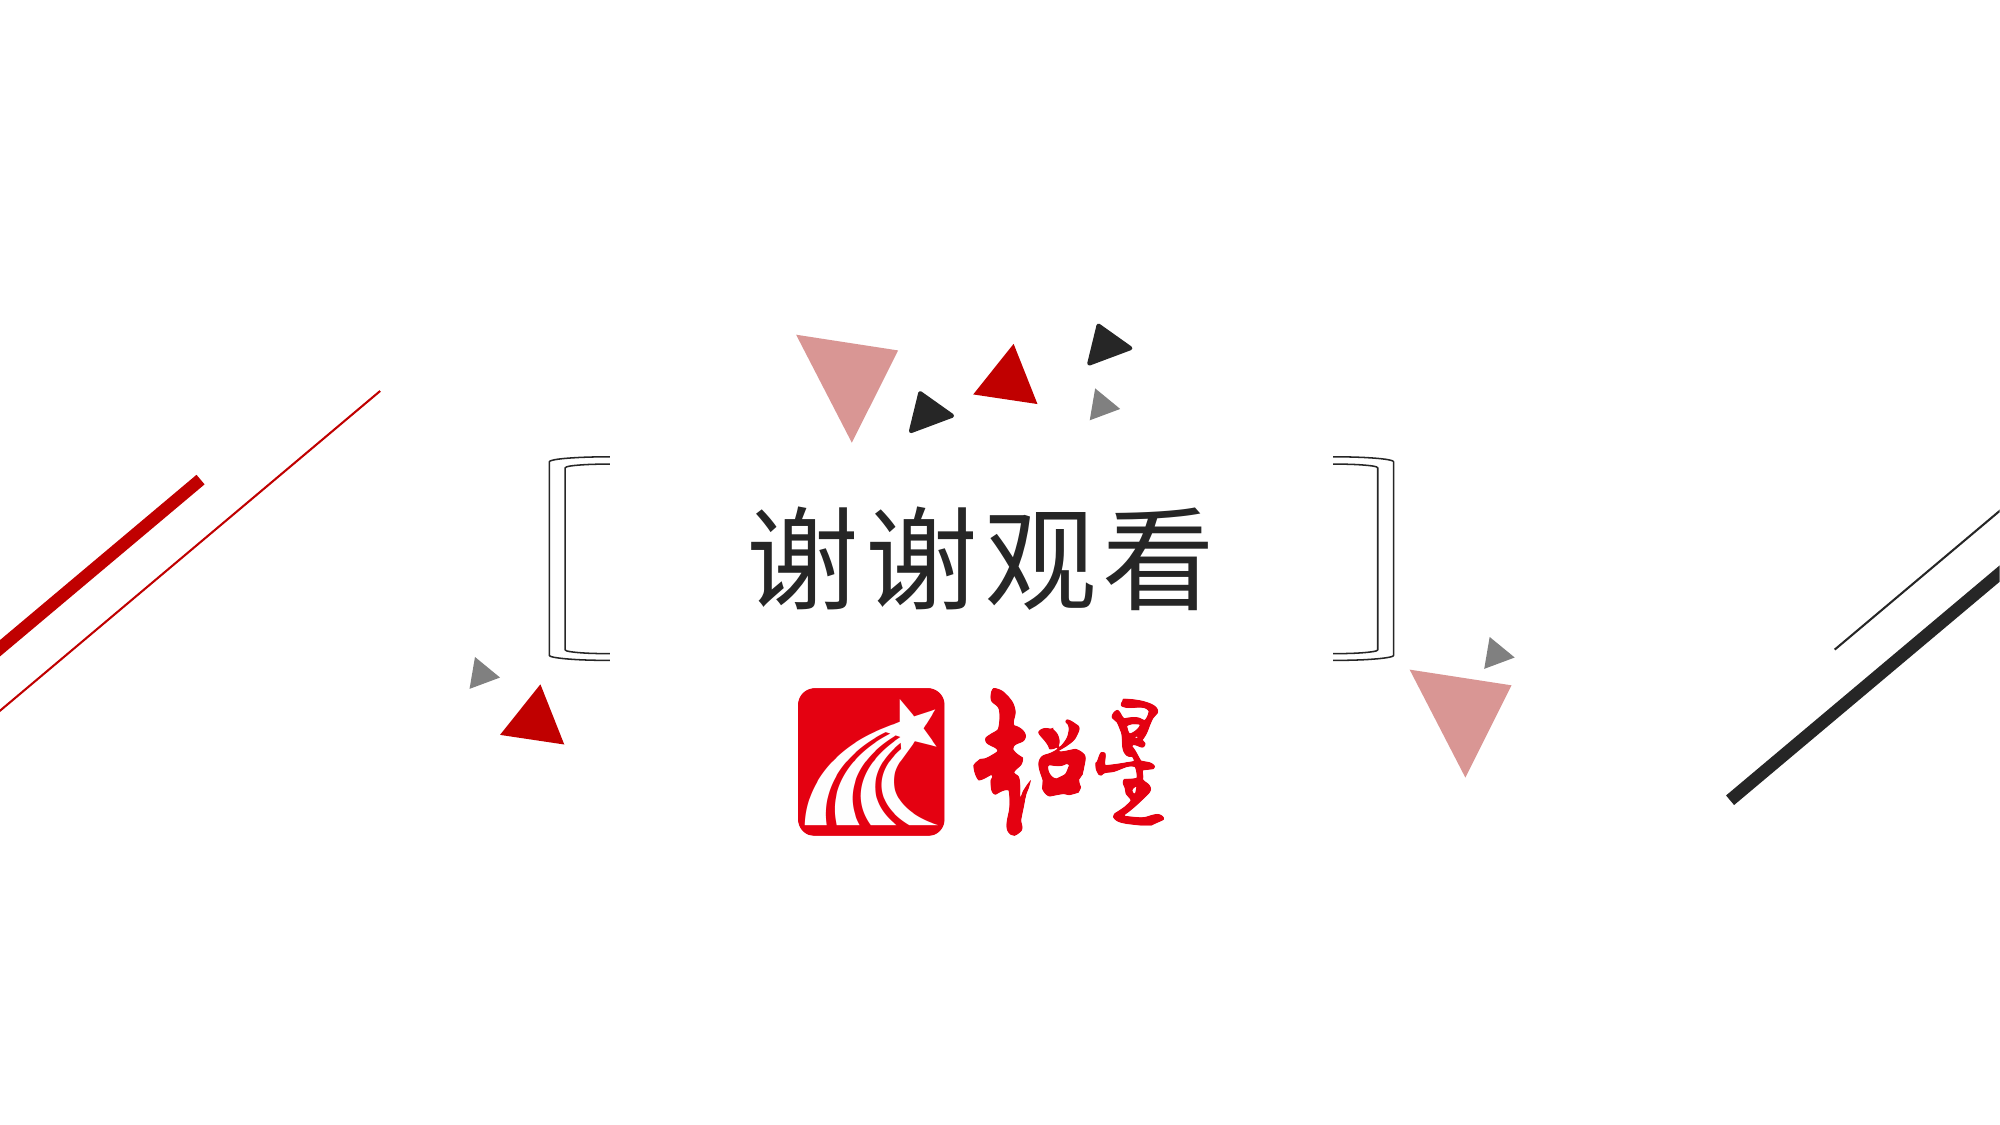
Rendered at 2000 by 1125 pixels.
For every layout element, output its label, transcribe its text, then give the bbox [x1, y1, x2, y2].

text_box [1087, 323, 1133, 366]
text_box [1729, 291, 2000, 801]
text_box [1407, 667, 1514, 780]
text_box [794, 332, 900, 445]
text_box [1482, 635, 1517, 671]
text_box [0, 390, 381, 838]
text_box [467, 655, 503, 691]
text_box 谢谢观看 [731, 481, 1231, 632]
picture [798, 688, 1165, 836]
text_box [971, 341, 1040, 407]
text_box [909, 391, 955, 434]
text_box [549, 456, 611, 661]
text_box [1332, 456, 1394, 661]
text_box [498, 682, 567, 747]
text_box [1087, 386, 1123, 423]
